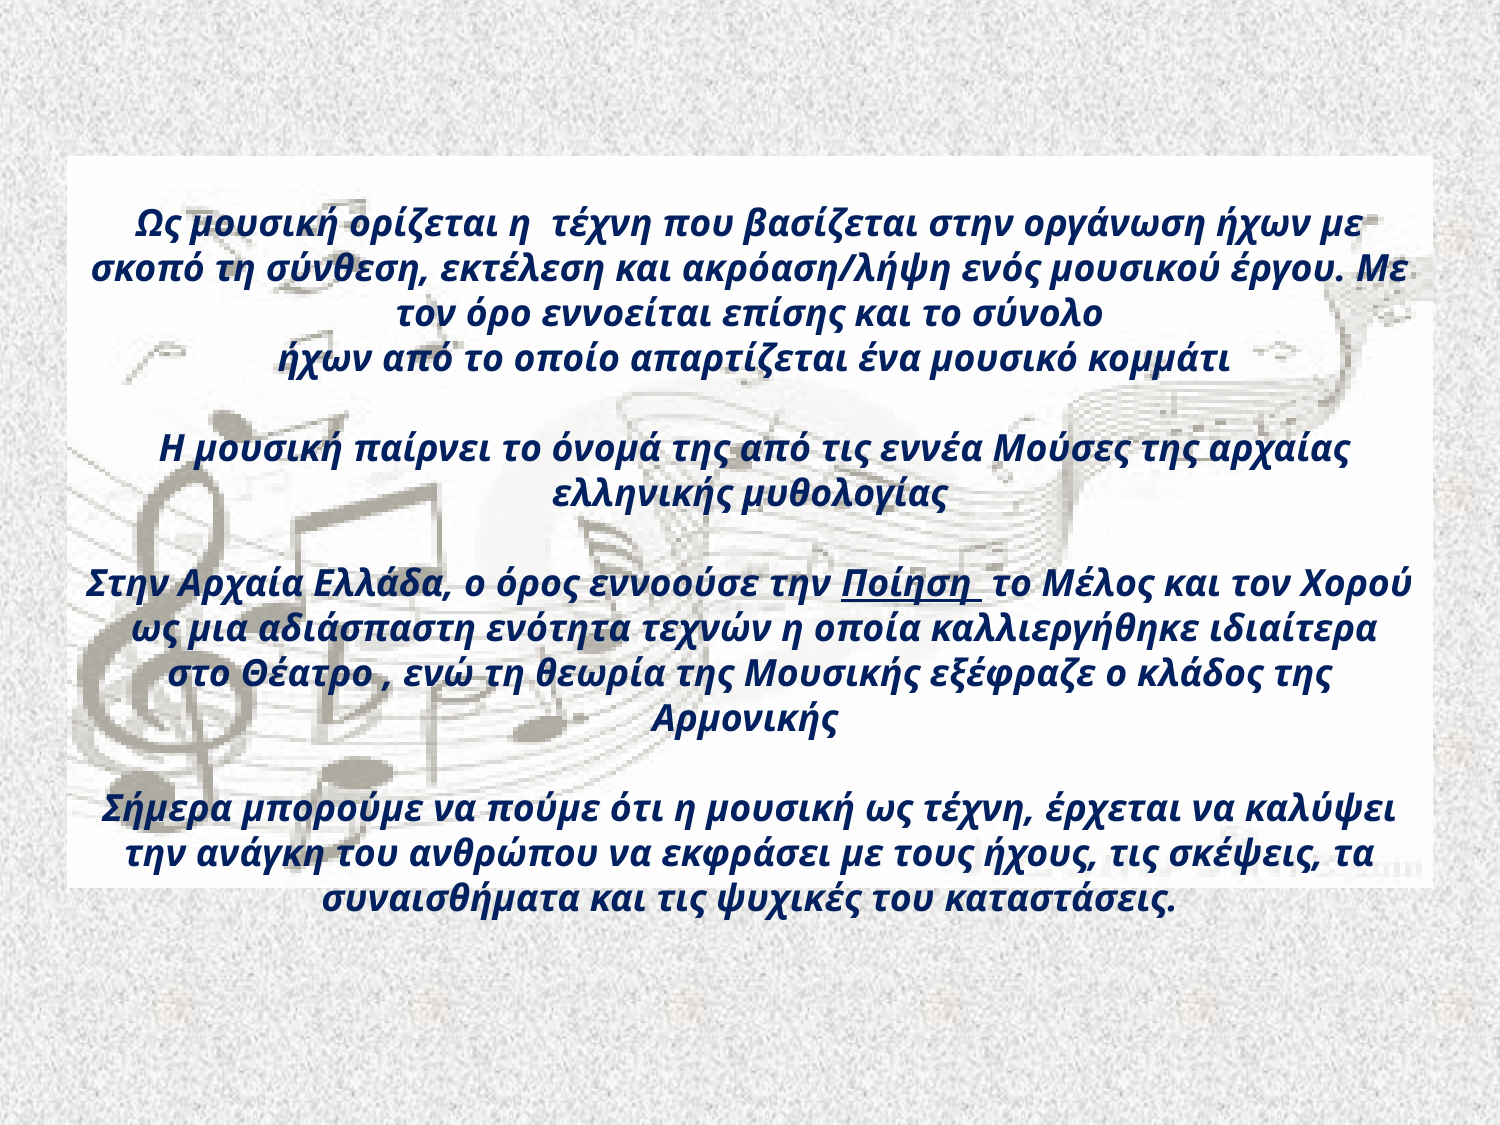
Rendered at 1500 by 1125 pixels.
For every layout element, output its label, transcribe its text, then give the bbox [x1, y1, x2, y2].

picture [0, 0, 1500, 1125]
text_box Ως μουσική ορίζεται η τέχνη που βασίζεται στην οργάνωση ήχων με σκοπό τη σύνθεση, εκτέλεση και ακρόαση/λήψη ενός μουσικού έργου. Με τον όρο εννοείται επίσης και το σύνολο ήχων από το οποίο απαρτίζεται ένα μουσικό κομμάτι Η μουσική παίρνει το όνομά της από τις εννέα Μούσες της αρχαίας ελληνικής μυθολογίας Στην Αρχαία Ελλάδα, ο όρος εννοούσε την Ποίηση το Μέλος και τον Χορού ως μια αδιάσπαστη ενότητα τεχνών η οποία καλλιεργήθηκε ιδιαίτερα στο Θέατρο , ενώ τη θεωρία της Μουσικής εξέφραζε ο κλάδος της Αρμονικής Σήμερα μπορούμε να πούμε ότι η μουσική ως τέχνη, έρχεται να καλύψει την ανάγκη του ανθρώπου να εκφράσει με τους ήχους, τις σκέψεις, τα συναισθήματα και τις ψυχικές του καταστάσεις. [70, 897, 1430, 927]
